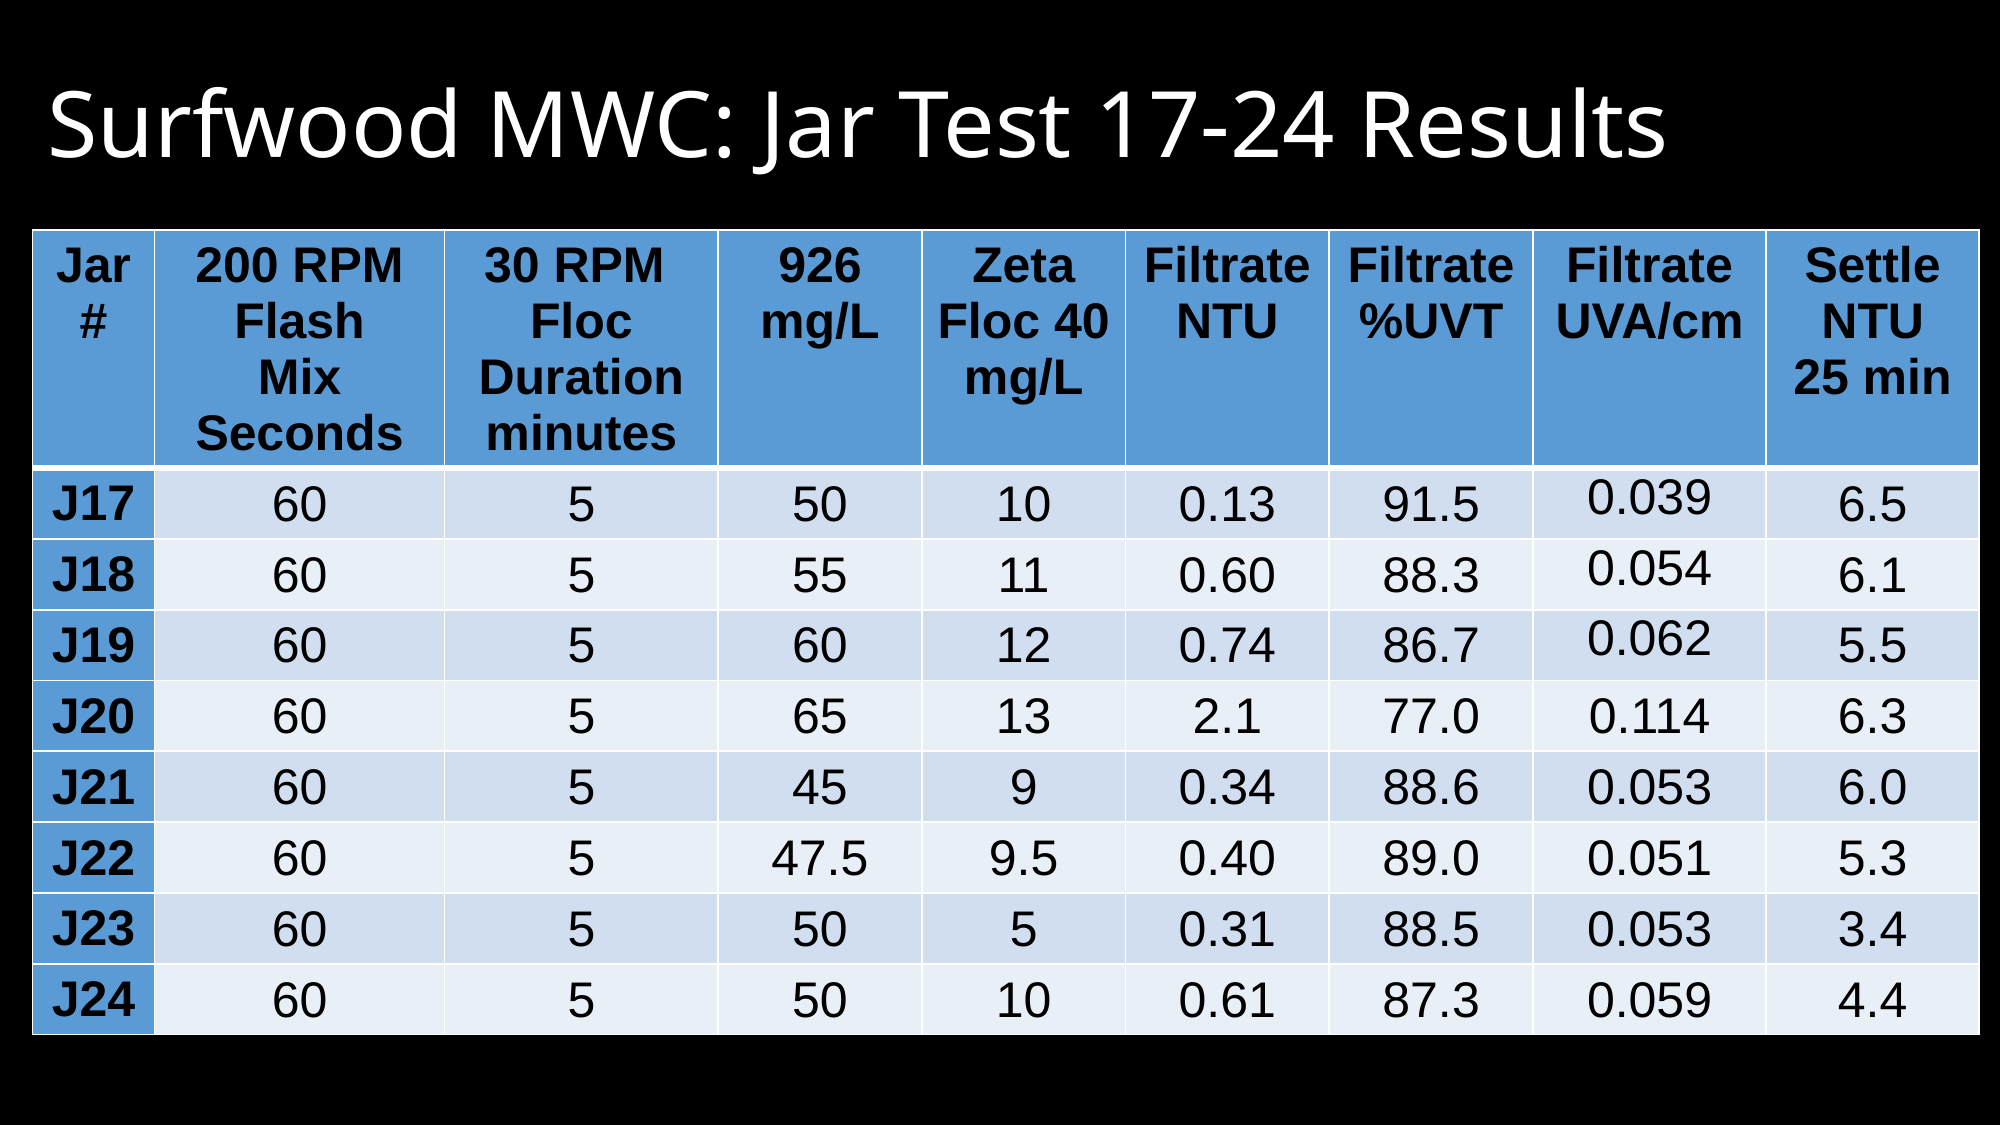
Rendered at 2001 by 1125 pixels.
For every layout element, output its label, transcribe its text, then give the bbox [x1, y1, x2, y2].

table_cell 50 [719, 965, 921, 1034]
table_cell 2.1 [1126, 681, 1328, 750]
table_cell 60 [155, 471, 444, 538]
table_cell J24 [33, 965, 154, 1034]
table_cell 5 [445, 752, 717, 821]
table_cell J20 [33, 681, 154, 750]
table_cell 86.7 [1330, 611, 1532, 680]
table_cell 6.5 [1767, 471, 1978, 538]
table_cell 91.5 [1330, 471, 1532, 538]
table_cell 0.062 [1534, 611, 1765, 680]
table_cell 3.4 [1767, 894, 1978, 963]
table_cell 0.114 [1534, 681, 1765, 750]
table_cell 0.60 [1126, 540, 1328, 609]
table_cell J23 [33, 894, 154, 963]
table_cell 88.6 [1330, 752, 1532, 821]
table_cell 60 [719, 611, 921, 680]
table_cell 60 [155, 965, 444, 1034]
table_cell J19 [33, 611, 154, 680]
table_header Filtrate %UVT [1330, 231, 1532, 465]
table_cell 0.74 [1126, 611, 1328, 680]
table_cell 0.053 [1534, 752, 1765, 821]
table_cell 60 [155, 681, 444, 750]
table_cell 0.31 [1126, 894, 1328, 963]
table_cell 5 [445, 471, 717, 538]
table_cell 13 [923, 681, 1125, 750]
table_cell 5 [445, 681, 717, 750]
table_cell 0.40 [1126, 823, 1328, 892]
table_header 30 RPM Floc Duration minutes [445, 231, 717, 465]
table_cell 0.039 [1534, 471, 1765, 538]
table_cell 5 [445, 611, 717, 680]
table_cell 45 [719, 752, 921, 821]
table_cell 5.5 [1767, 611, 1978, 680]
table_header Jar # [33, 231, 154, 465]
table_cell 5 [445, 540, 717, 609]
table_header Settle NTU 25 min [1767, 231, 1978, 465]
table_cell 0.059 [1534, 965, 1765, 1034]
table_cell 0.051 [1534, 823, 1765, 892]
table_cell 5 [445, 823, 717, 892]
table_cell 50 [719, 471, 921, 538]
table_cell 55 [719, 540, 921, 609]
table_cell 5.3 [1767, 823, 1978, 892]
table_cell 12 [923, 611, 1125, 680]
table_cell 60 [155, 540, 444, 609]
table_cell 47.5 [719, 823, 921, 892]
table_cell J17 [33, 471, 154, 538]
table_cell 0.13 [1126, 471, 1328, 538]
table_header Zeta Floc 40 mg/L [923, 231, 1125, 465]
table_cell 60 [155, 611, 444, 680]
table_cell 10 [923, 471, 1125, 538]
table_cell 6.1 [1767, 540, 1978, 609]
table_cell 11 [923, 540, 1125, 609]
table_cell 10 [923, 965, 1125, 1034]
table_cell 0.053 [1534, 894, 1765, 963]
table_cell 77.0 [1330, 681, 1532, 750]
table_cell 88.3 [1330, 540, 1532, 609]
table_header 200 RPM Flash Mix Seconds [155, 231, 444, 465]
table_cell 6.3 [1767, 681, 1978, 750]
table_cell 60 [155, 823, 444, 892]
title Surfwood MWC: Jar Test 17-24 Results [32, 19, 1863, 229]
table_cell 5 [445, 965, 717, 1034]
table_cell J18 [33, 540, 154, 609]
table_cell 60 [155, 894, 444, 963]
table_cell 50 [719, 894, 921, 963]
table_cell 9 [923, 752, 1125, 821]
table_header Filtrate UVA/cm [1534, 231, 1765, 465]
table_cell 0.054 [1534, 540, 1765, 609]
table_header Filtrate NTU [1126, 231, 1328, 465]
table_cell 60 [155, 752, 444, 821]
table_cell 88.5 [1330, 894, 1532, 963]
table_cell 65 [719, 681, 921, 750]
table_cell 9.5 [923, 823, 1125, 892]
table_header 926 mg/L [719, 231, 921, 465]
table_cell 0.34 [1126, 752, 1328, 821]
table_cell 0.61 [1126, 965, 1328, 1034]
table_cell 5 [445, 894, 717, 963]
table_cell 4.4 [1767, 965, 1978, 1034]
table_cell J22 [33, 823, 154, 892]
table_cell 89.0 [1330, 823, 1532, 892]
table_cell 6.0 [1767, 752, 1978, 821]
table_cell 87.3 [1330, 965, 1532, 1034]
table_cell J21 [33, 752, 154, 821]
table_cell 5 [923, 894, 1125, 963]
